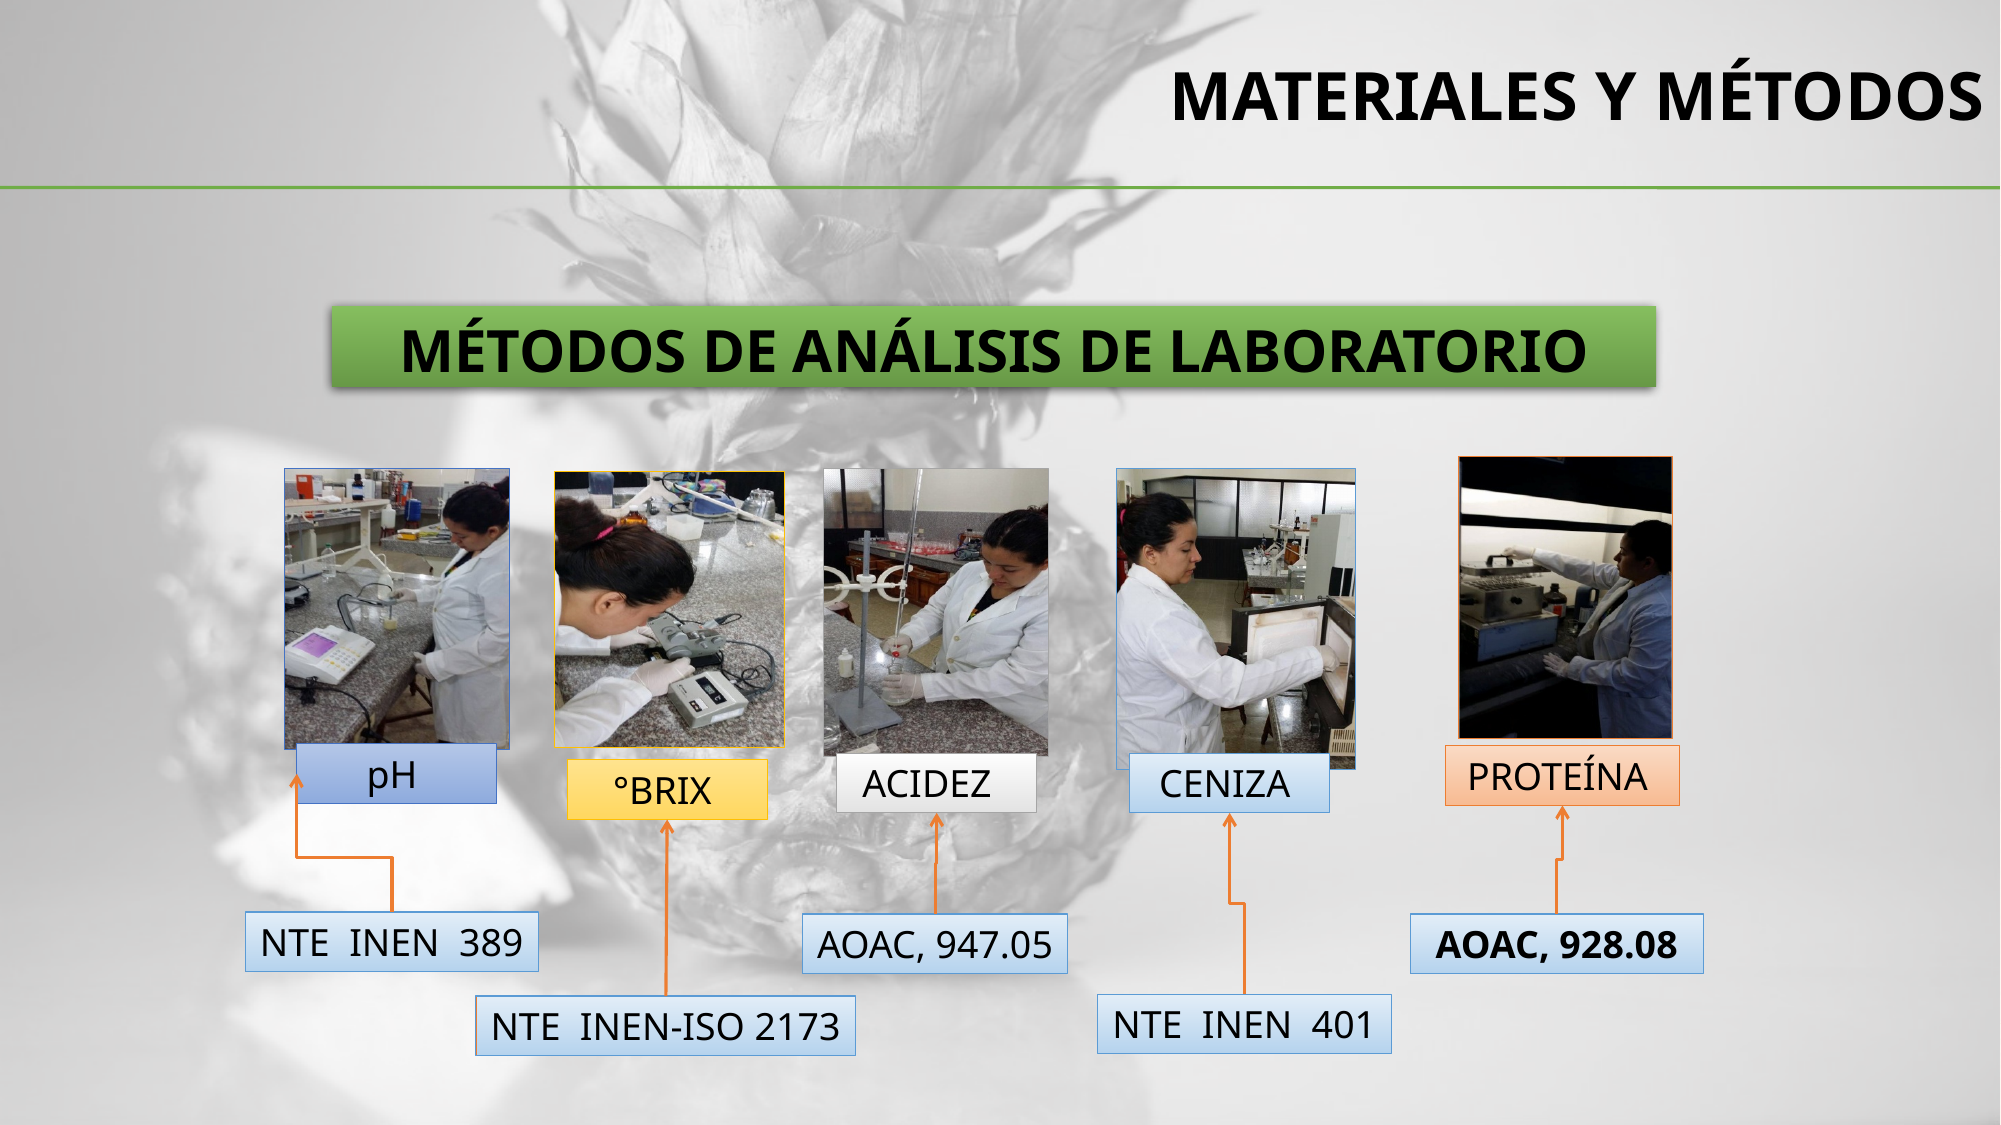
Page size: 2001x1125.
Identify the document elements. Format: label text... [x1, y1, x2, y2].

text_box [554, 472, 784, 821]
text_box NTE INEN-ISO 2173 [475, 995, 856, 1056]
text_box NTE INEN 401 [1097, 994, 1392, 1054]
text_box NTE INEN 389 [245, 911, 539, 972]
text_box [1117, 468, 1355, 814]
text_box AOAC, 928.08 [1410, 913, 1704, 974]
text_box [1505, 857, 1614, 864]
text_box MÉTODOS DE ANÁLISIS DE LABORATORIO [331, 306, 1657, 387]
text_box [1146, 896, 1328, 912]
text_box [285, 468, 510, 805]
text_box AOAC, 947.05 [802, 913, 1068, 974]
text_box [824, 468, 1048, 814]
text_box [1445, 456, 1680, 807]
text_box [275, 795, 414, 891]
